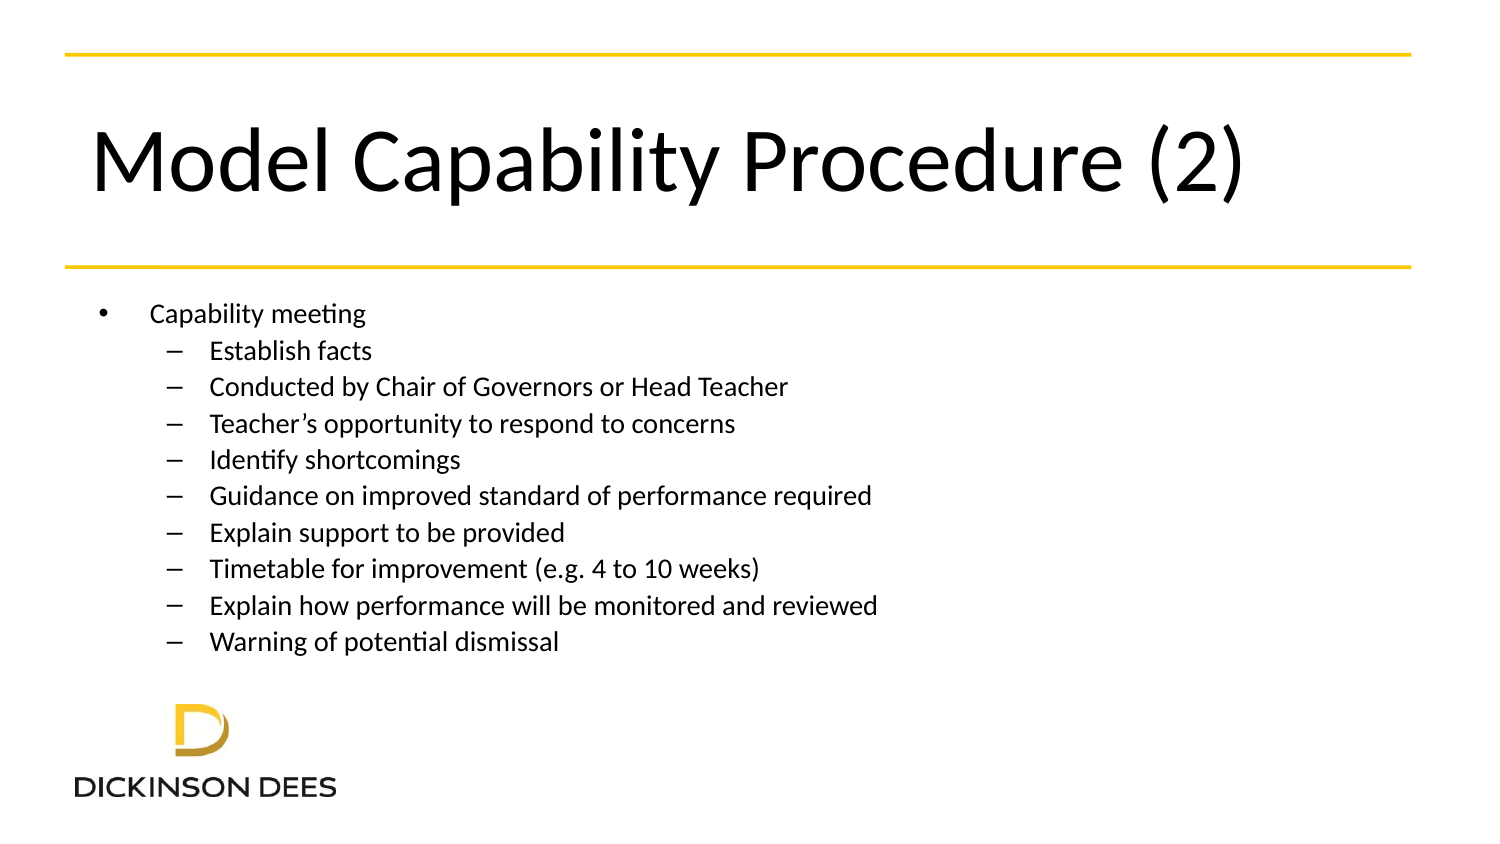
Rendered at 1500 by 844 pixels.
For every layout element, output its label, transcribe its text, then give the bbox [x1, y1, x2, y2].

title Model Capability Procedure (2) [75, 67, 1426, 243]
list Capability meeting Establish facts Conducted by Chair of Governors or Head Teacher Teacher’s opportunity to respond to concerns Identify shortcomings Guidance on improved standard of performance required Explain support to be provided Timetable for improvement (e.g. 4 to 10 weeks) Explain how performance will be monitored and reviewed Warning of potential dismissal [83, 291, 1400, 670]
picture [75, 704, 336, 797]
